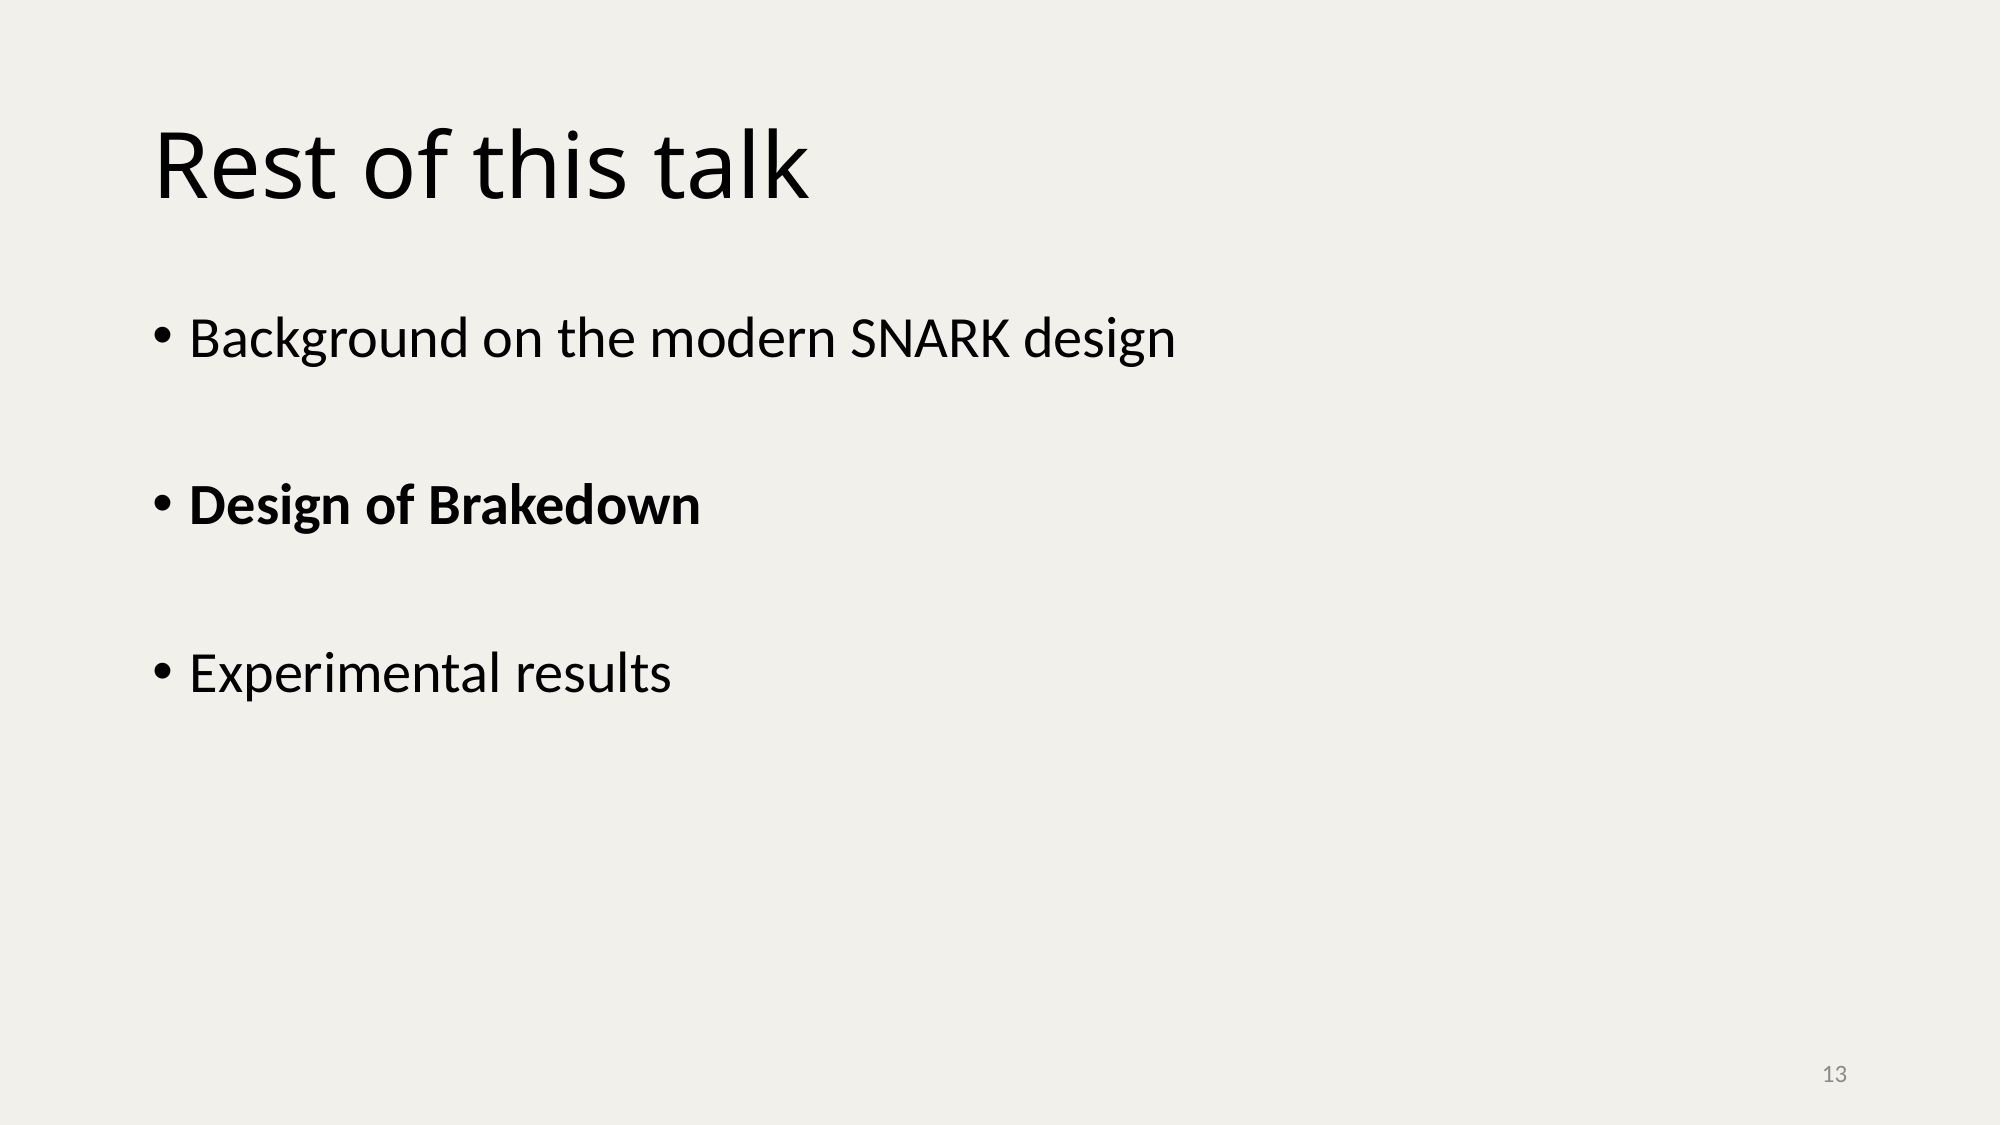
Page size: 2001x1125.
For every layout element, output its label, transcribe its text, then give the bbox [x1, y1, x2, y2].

list Background on the modern SNARK design Design of Brakedown Experimental results [137, 299, 1863, 1014]
slide_number 13 [1412, 1042, 1863, 1103]
title Rest of this talk [137, 59, 1863, 278]
